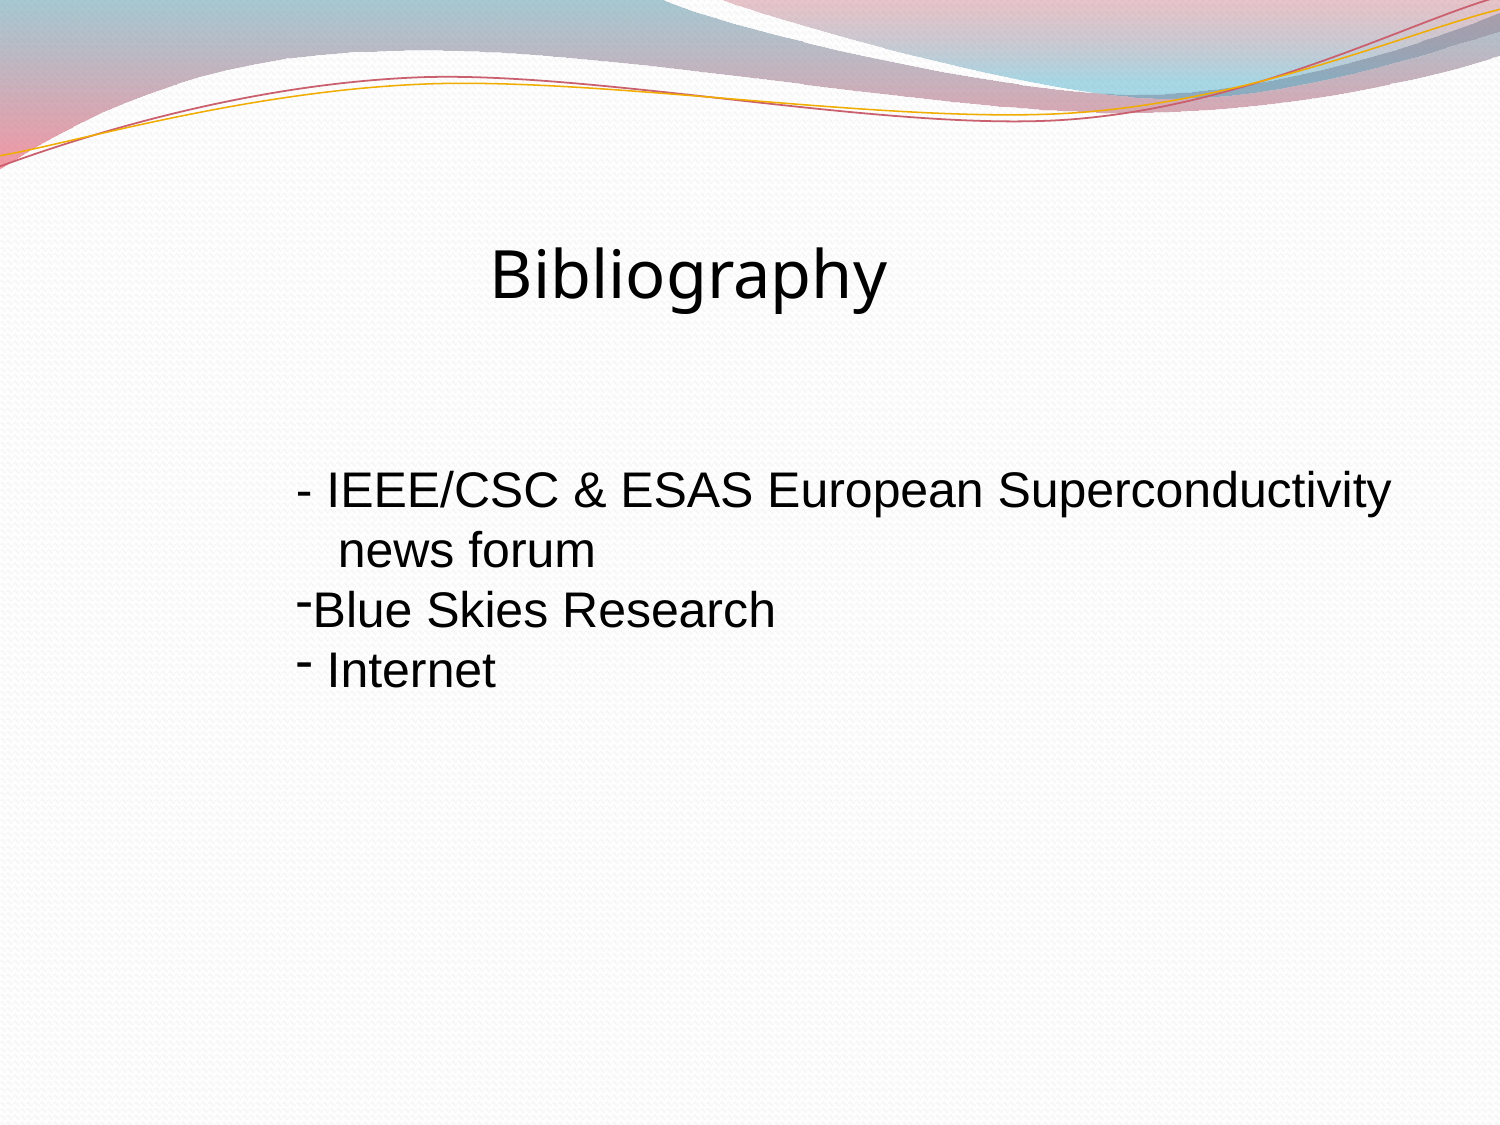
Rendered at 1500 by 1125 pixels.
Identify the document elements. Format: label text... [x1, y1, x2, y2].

text_box Bibliography [474, 224, 903, 320]
text_box - IEEE/CSC & ESAS European Superconductivity news forum Blue Skies Research Internet [281, 449, 1422, 705]
